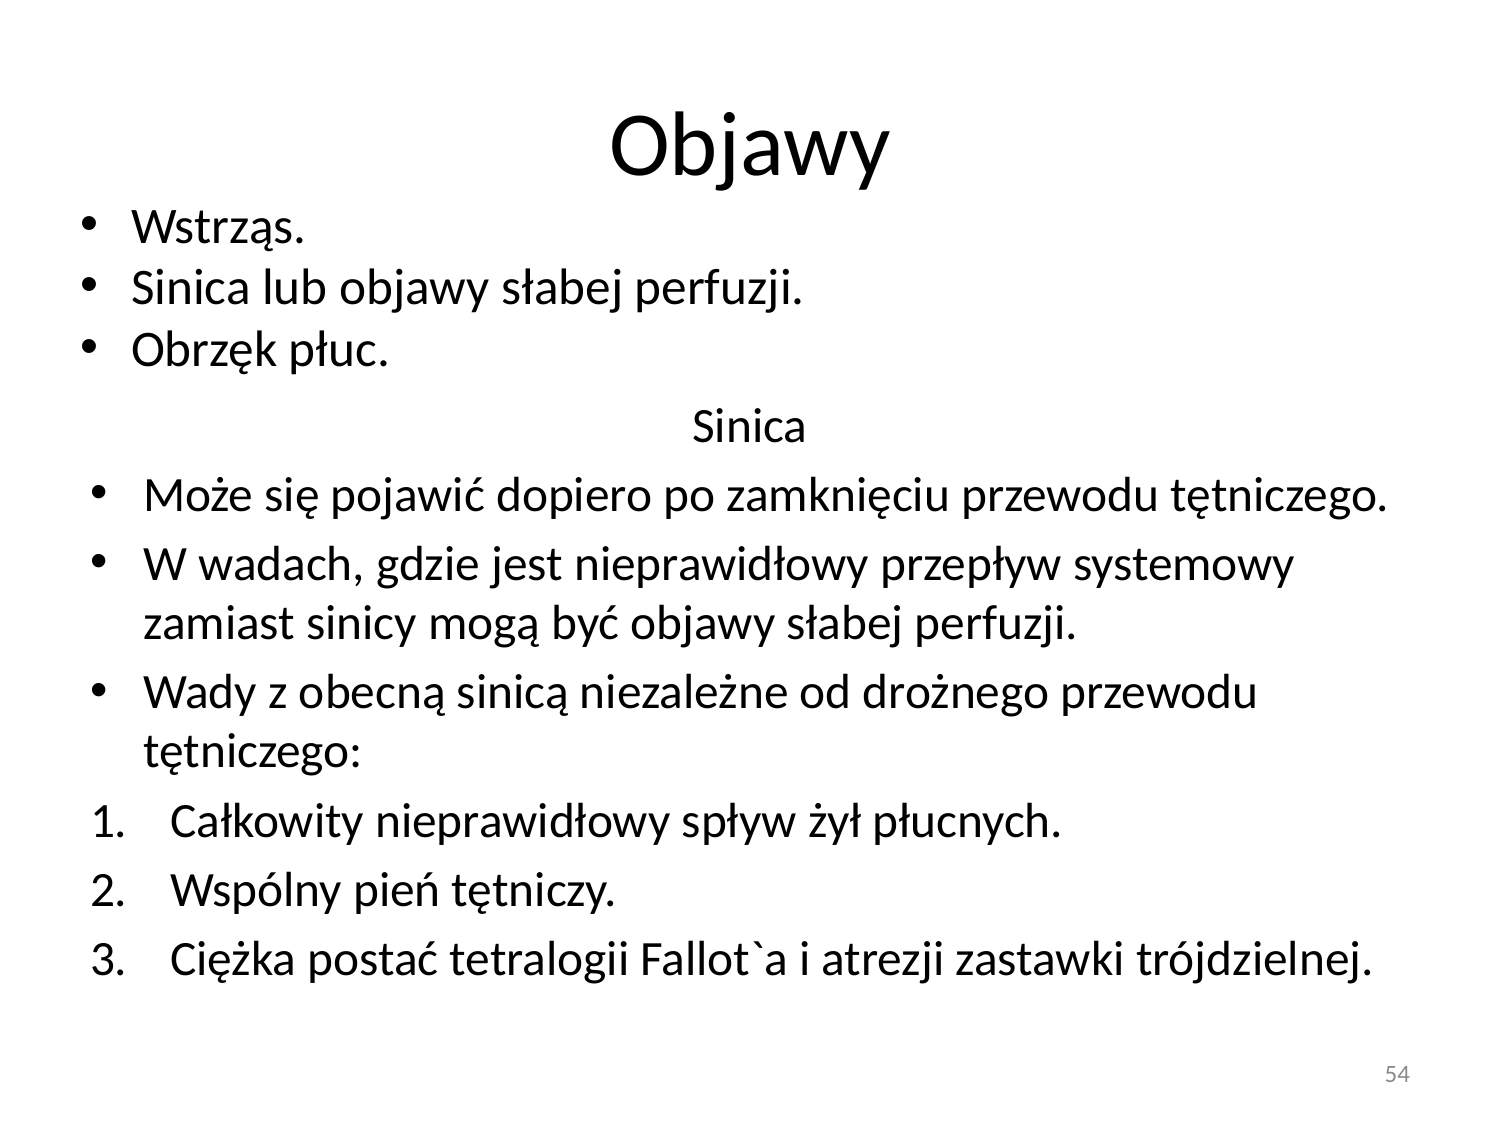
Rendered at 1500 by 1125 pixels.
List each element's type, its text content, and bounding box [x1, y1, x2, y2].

list Wstrząs. Sinica lub objawy słabej perfuzji. Obrzęk płuc. [64, 184, 1415, 386]
title Objawy [75, 45, 1425, 233]
text_box Sinica Może się pojawić dopiero po zamknięciu przewodu tętniczego. W wadach, gdzie jest nieprawidłowy przepływ systemowy zamiast sinicy mogą być objawy słabej perfuzji. Wady z obecną sinicą niezależne od drożnego przewodu tętniczego: Całkowity nieprawidłowy spływ żył płucnych. Wspólny pień tętniczy. Ciężka postać tetralogii Fallot`a i atrezji zastawki trójdzielnej. [74, 385, 1425, 1076]
slide_number 54 [1074, 1076, 1425, 1103]
